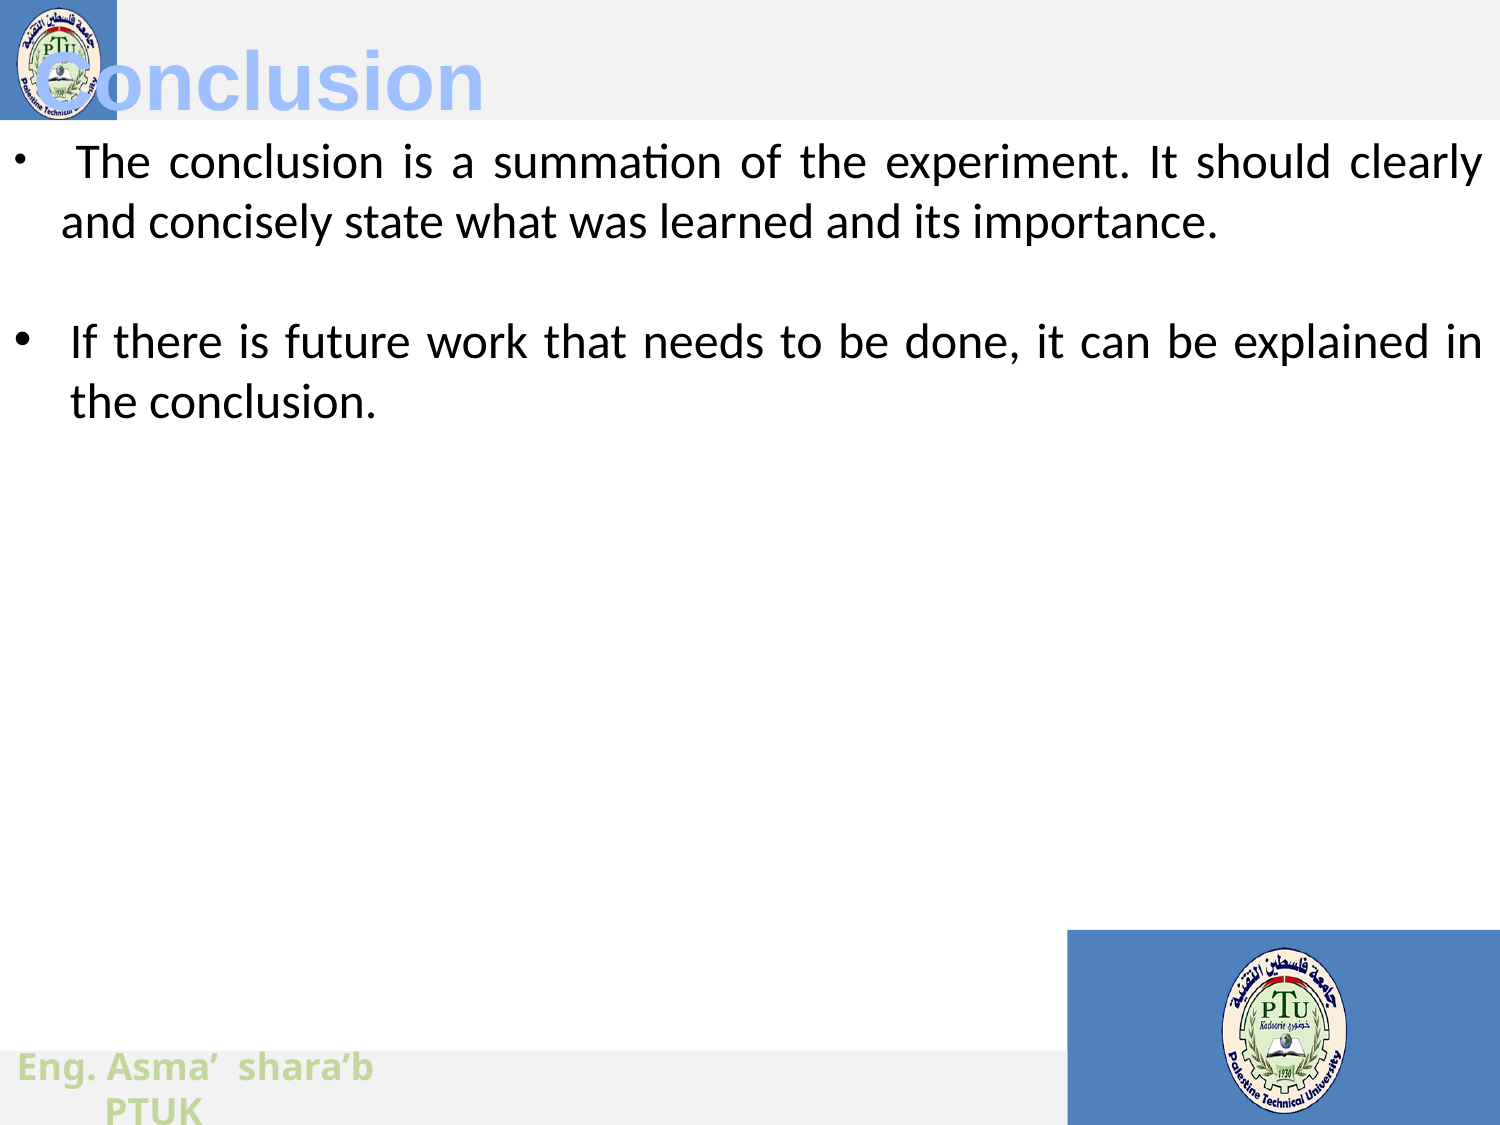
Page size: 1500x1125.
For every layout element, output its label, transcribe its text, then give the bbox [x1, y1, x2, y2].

picture [1221, 946, 1347, 1114]
picture [16, 7, 101, 121]
text_box Eng. Asma’ shara’b PTUK [0, 1049, 1069, 1125]
text_box [0, 0, 115, 121]
text_box The conclusion is a summation of the experiment. It should clearly and concisely state what was learned and its importance. If there is future work that needs to be done, it can be explained in the conclusion. [0, 121, 1499, 436]
text_box [115, 0, 1500, 122]
text_box [1067, 929, 1500, 1125]
text_box Conclusion [104, 9, 1347, 118]
